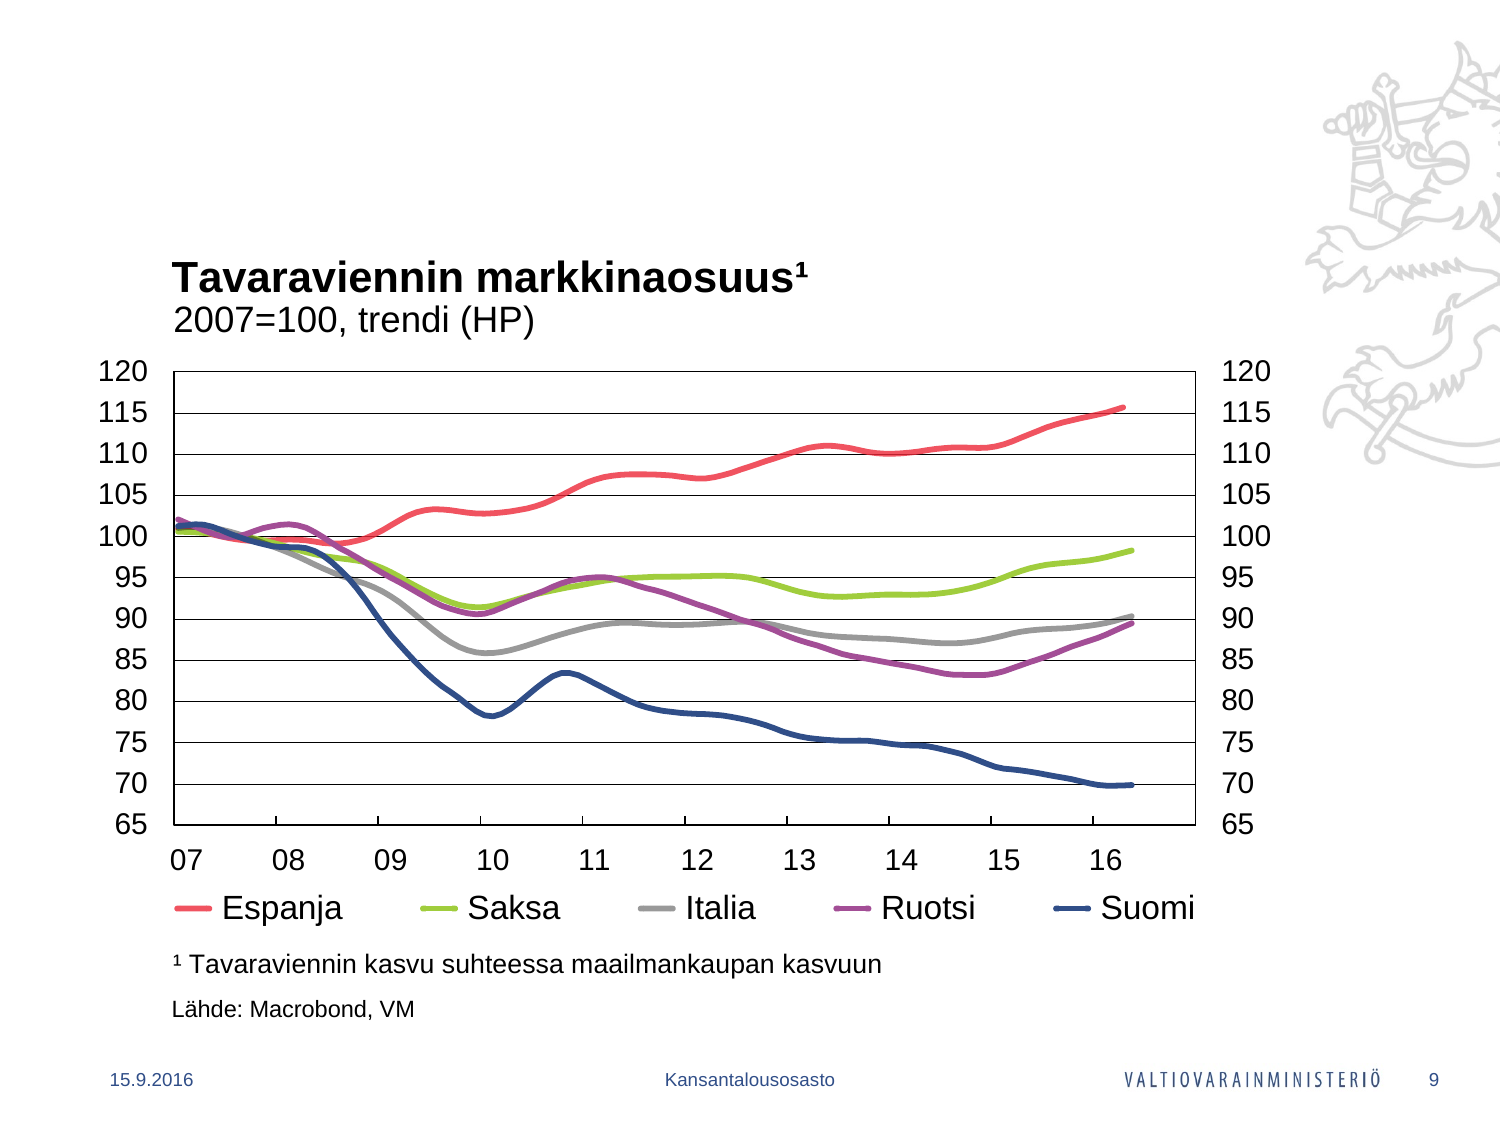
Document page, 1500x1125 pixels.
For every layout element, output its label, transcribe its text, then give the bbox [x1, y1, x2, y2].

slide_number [94, 1054, 255, 1103]
footer Kansantalousosasto [512, 1054, 988, 1103]
picture [76, 0, 1500, 1043]
picture [1078, 1063, 1376, 1092]
slide_number 9 [1376, 1054, 1455, 1103]
